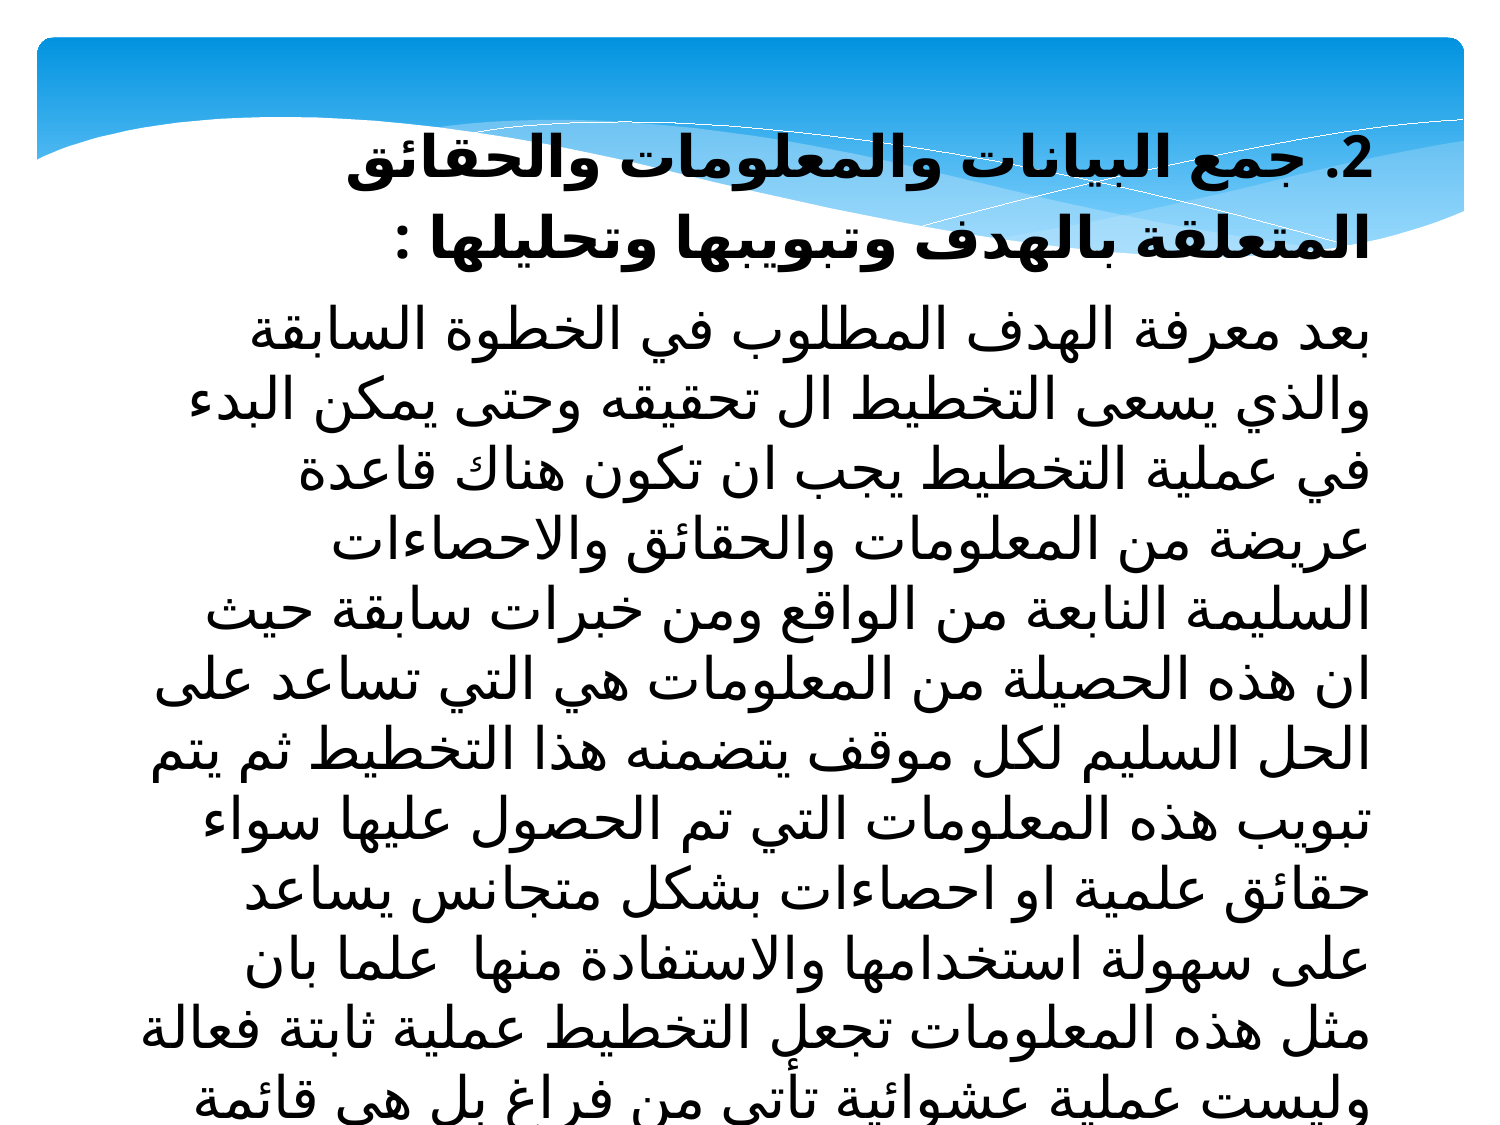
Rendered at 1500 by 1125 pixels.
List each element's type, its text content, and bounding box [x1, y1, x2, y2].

text_box 2. جمع البيانات والمعلومات والحقائق المتعلقة بالهدف وتبويبها وتحليلها : بعد معرفة الهدف المطلوب في الخطوة السابقة والذي يسعى التخطيط ال تحقيقه وحتى يمكن البدء في عملية التخطيط يجب ان تكون هناك قاعدة عريضة من المعلومات والحقائق والاحصاءات السليمة النابعة من الواقع ومن خبرات سابقة حيث ان هذه الحصيلة من المعلومات هي التي تساعد على الحل السليم لكل موقف يتضمنه هذا التخطيط ثم يتم تبويب هذه المعلومات التي تم الحصول عليها سواء حقائق علمية او احصاءات بشكل متجانس يساعد على سهولة استخدامها والاستفادة منها علما بان مثل هذه المعلومات تجعل التخطيط عملية ثابتة فعالة وليست عملية عشوائية تأتي من فراغ بل هي قائمة على اسس وقواعد سليمة وصحيحة لتحقيق الهدف المنشود [123, 101, 1388, 1125]
